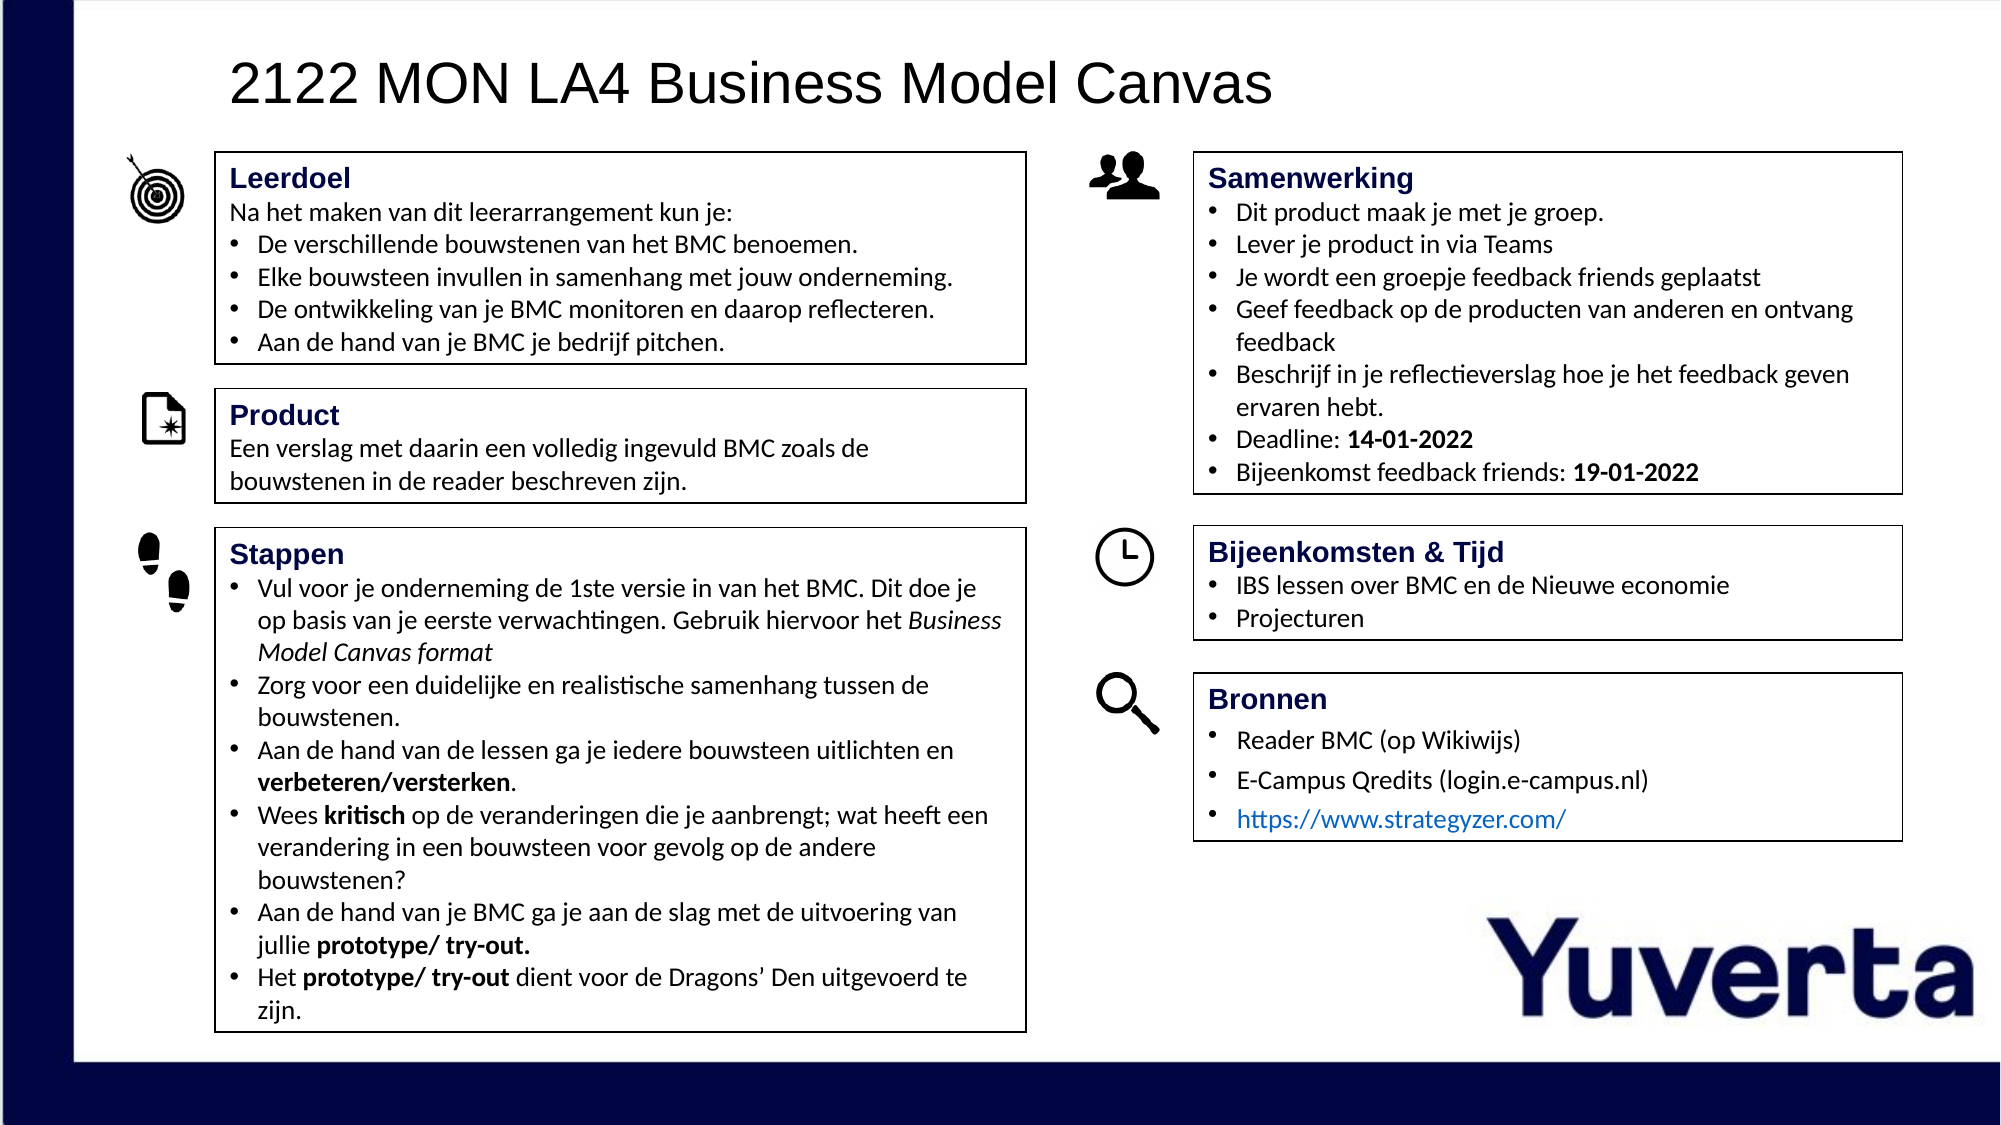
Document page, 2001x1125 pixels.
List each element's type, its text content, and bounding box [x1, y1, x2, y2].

text_box 2122 MON LA4 Business Model Canvas [214, 38, 1510, 123]
text_box Samenwerking Dit product maak je met je groep. Lever je product in via Teams Je wordt een groepje feedback friends geplaatst Geef feedback op de producten van anderen en ontvang feedback Beschrijf in je reflectieverslag hoe je het feedback geven ervaren hebt. Deadline: 14-01-2022 Bijeenkomst feedback friends: 19-01-2022 [1193, 151, 1903, 494]
picture [0, 0, 2001, 1125]
text_box Bijeenkomsten & Tijd IBS lessen over BMC en de Nieuwe economie Projecturen [1193, 525, 1903, 641]
text_box Leerdoel Na het maken van dit leerarrangement kun je: De verschillende bouwstenen van het BMC benoemen. Elke bouwsteen invullen in samenhang met jouw onderneming. De ontwikkeling van je BMC monitoren en daarop reflecteren. Aan de hand van je BMC je bedrijf pitchen. [214, 151, 1026, 364]
text_box Stappen Vul voor je onderneming de 1ste versie in van het BMC. Dit doe je op basis van je eerste verwachtingen. Gebruik hiervoor het Business Model Canvas format Zorg voor een duidelijke en realistische samenhang tussen de bouwstenen. Aan de hand van de lessen ga je iedere bouwsteen uitlichten en verbeteren/versterken. Wees kritisch op de veranderingen die je aanbrengt; wat heeft een verandering in een bouwsteen voor gevolg op de andere bouwstenen? Aan de hand van je BMC ga je aan de slag met de uitvoering van jullie prototype/ try-out. Het prototype/ try-out dient voor de Dragons’ Den uitgevoerd te zijn. [214, 527, 1026, 1032]
text_box Bronnen Reader BMC (op Wikiwijs) E-Campus Qredits (login.e-campus.nl) https://www.strategyzer.com/ [1193, 672, 1903, 842]
text_box Product Een verslag met daarin een volledig ingevuld BMC zoals de bouwstenen in de reader beschreven zijn. [214, 388, 1026, 504]
